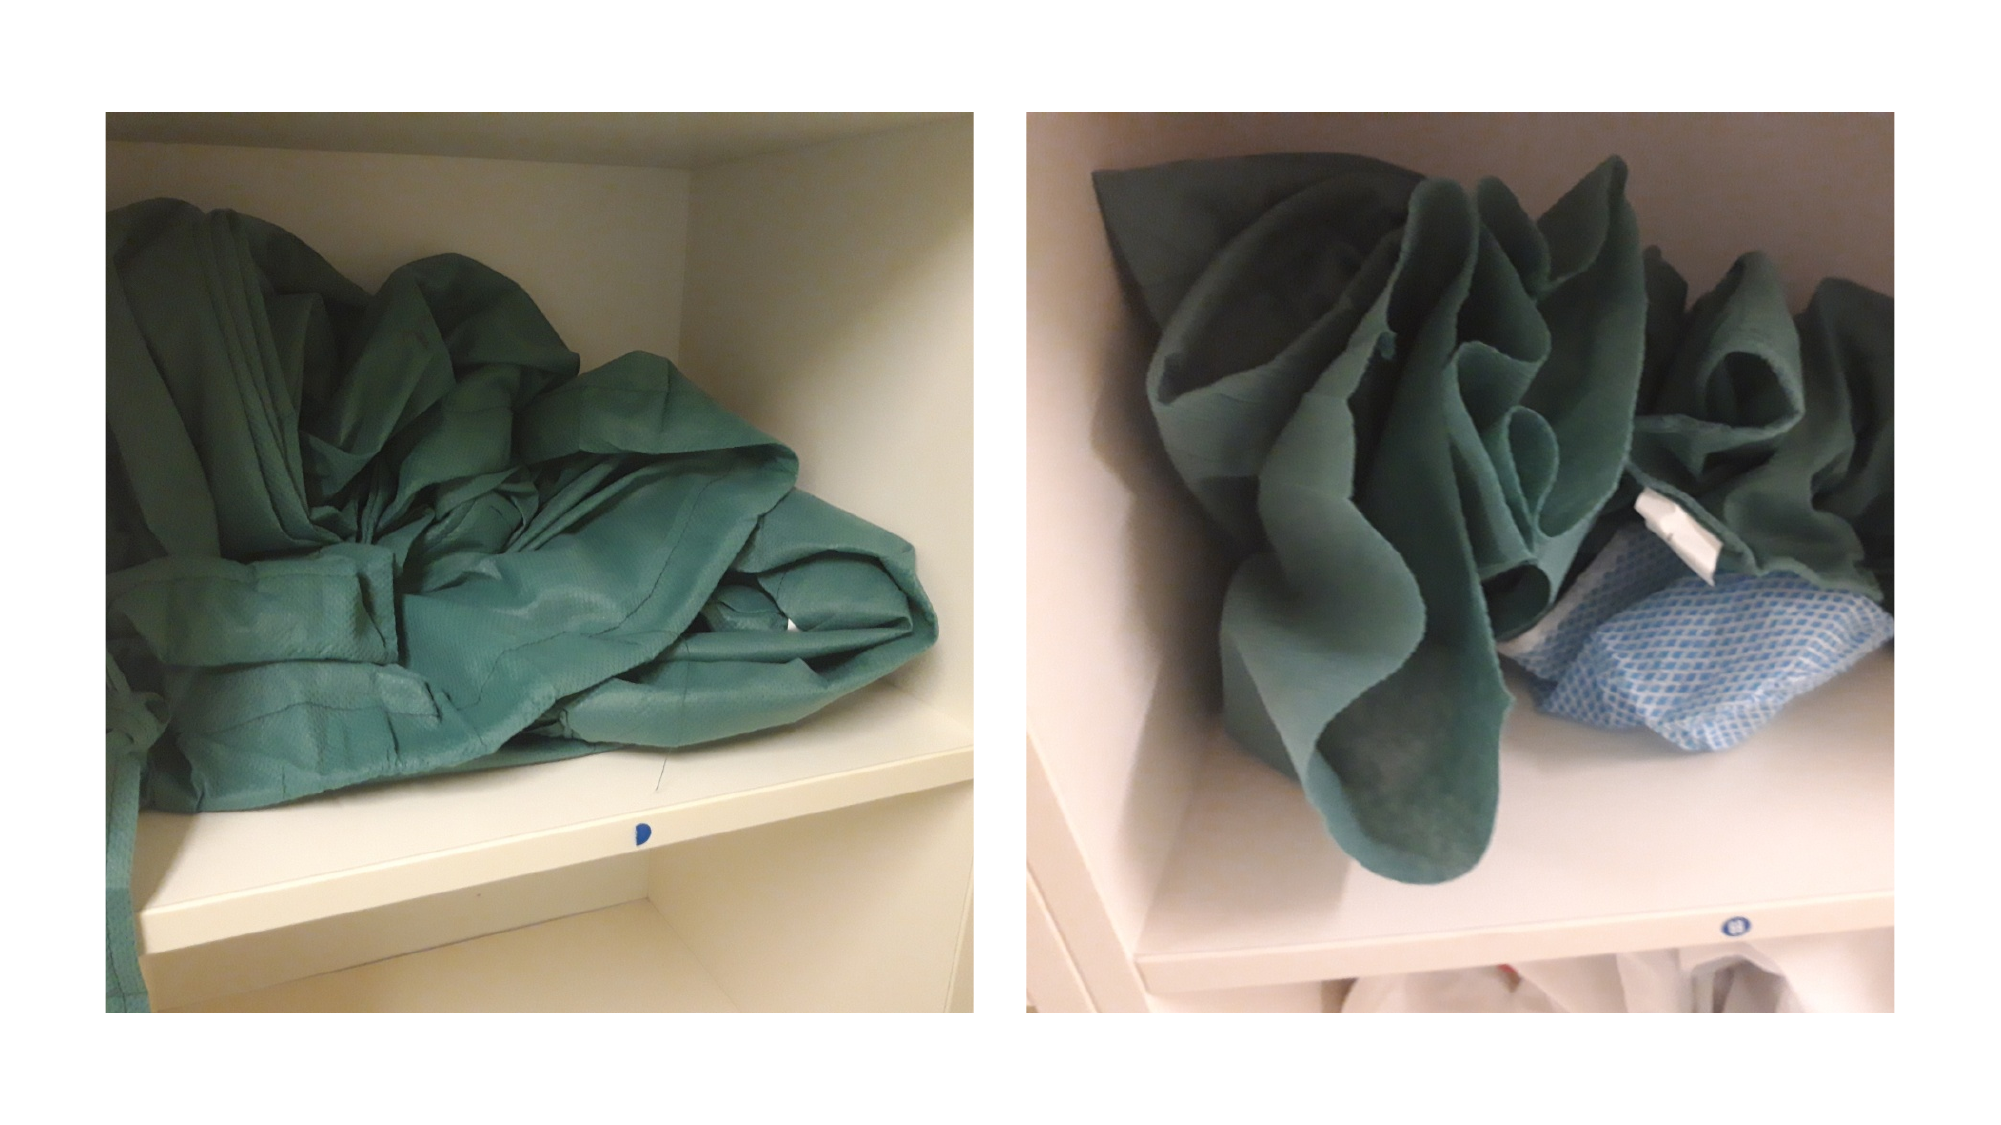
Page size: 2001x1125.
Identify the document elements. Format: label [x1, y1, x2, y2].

picture [105, 112, 974, 1013]
picture [1026, 112, 1895, 1013]
